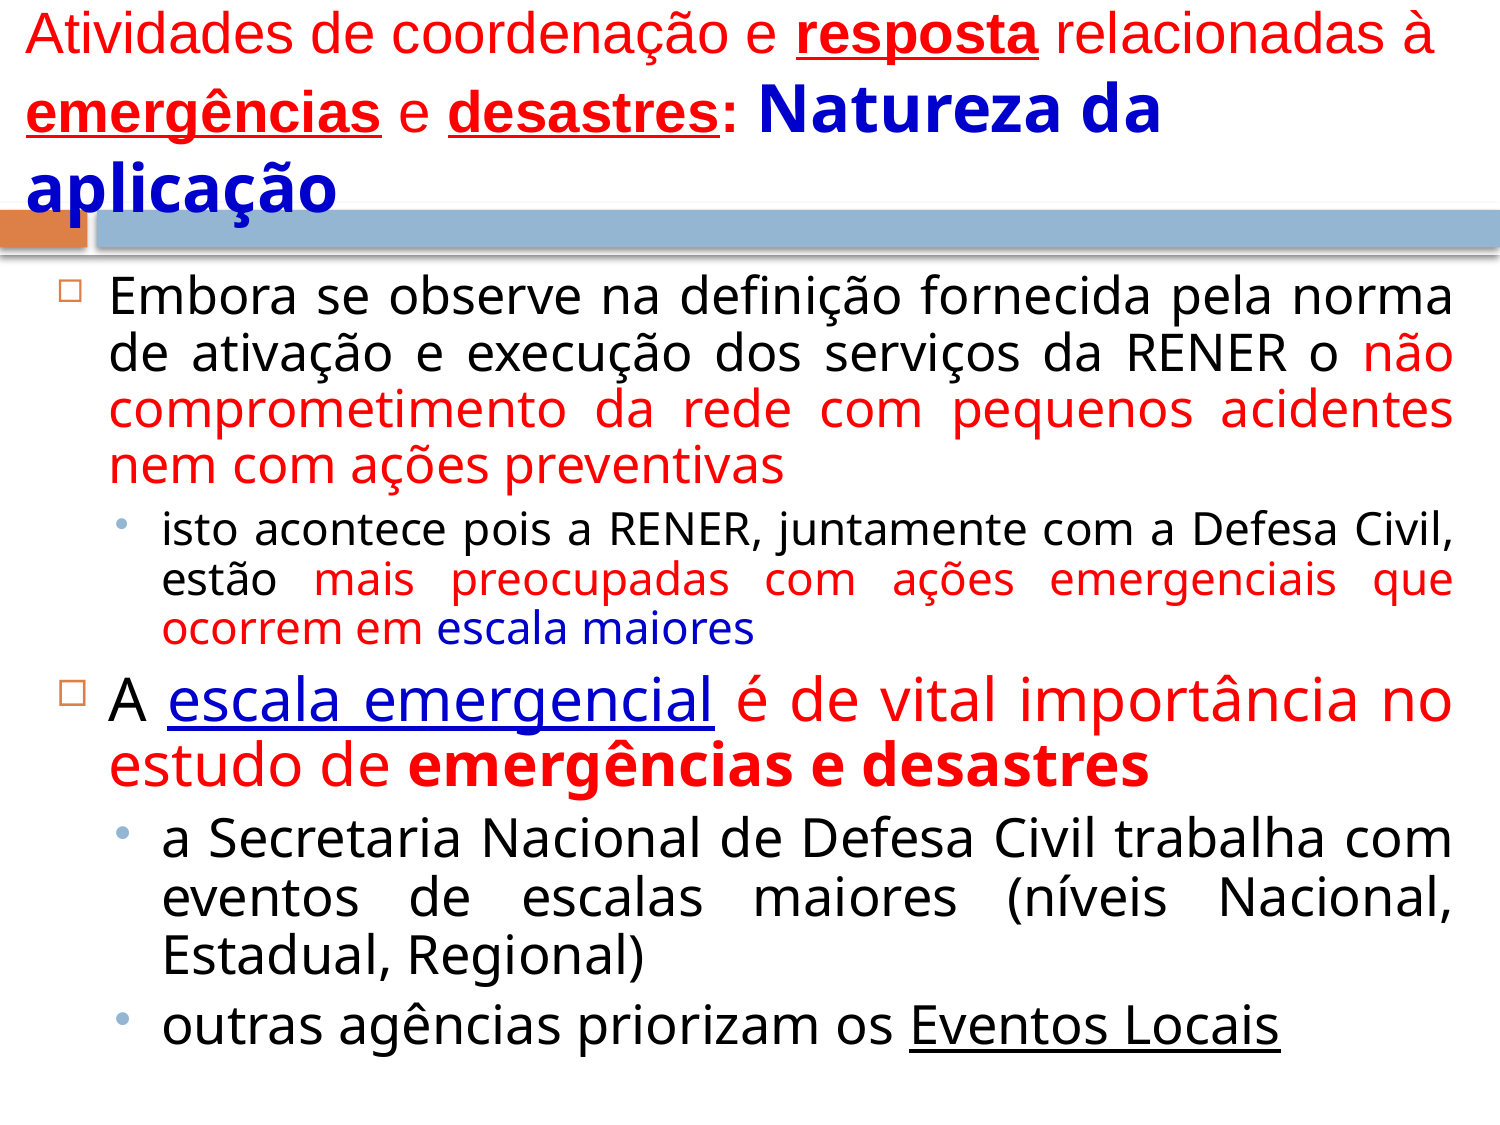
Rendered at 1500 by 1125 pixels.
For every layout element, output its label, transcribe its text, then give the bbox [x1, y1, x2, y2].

list Embora se observe na definição fornecida pela norma de ativação e execução dos serviços da RENER o não comprometimento da rede com pequenos acidentes nem com ações preventivas isto acontece pois a RENER, juntamente com a Defesa Civil, estão mais preocupadas com ações emergenciais que ocorrem em escala maiores A escala emergencial é de vital importância no estudo de emergências e desastres a Secretaria Nacional de Defesa Civil trabalha com eventos de escalas maiores (níveis Nacional, Estadual, Regional) outras agências priorizam os Eventos Locais [41, 262, 1471, 1059]
title Atividades de coordenação e resposta relacionadas à emergências e desastres: Natureza da aplicação [10, 29, 1482, 192]
